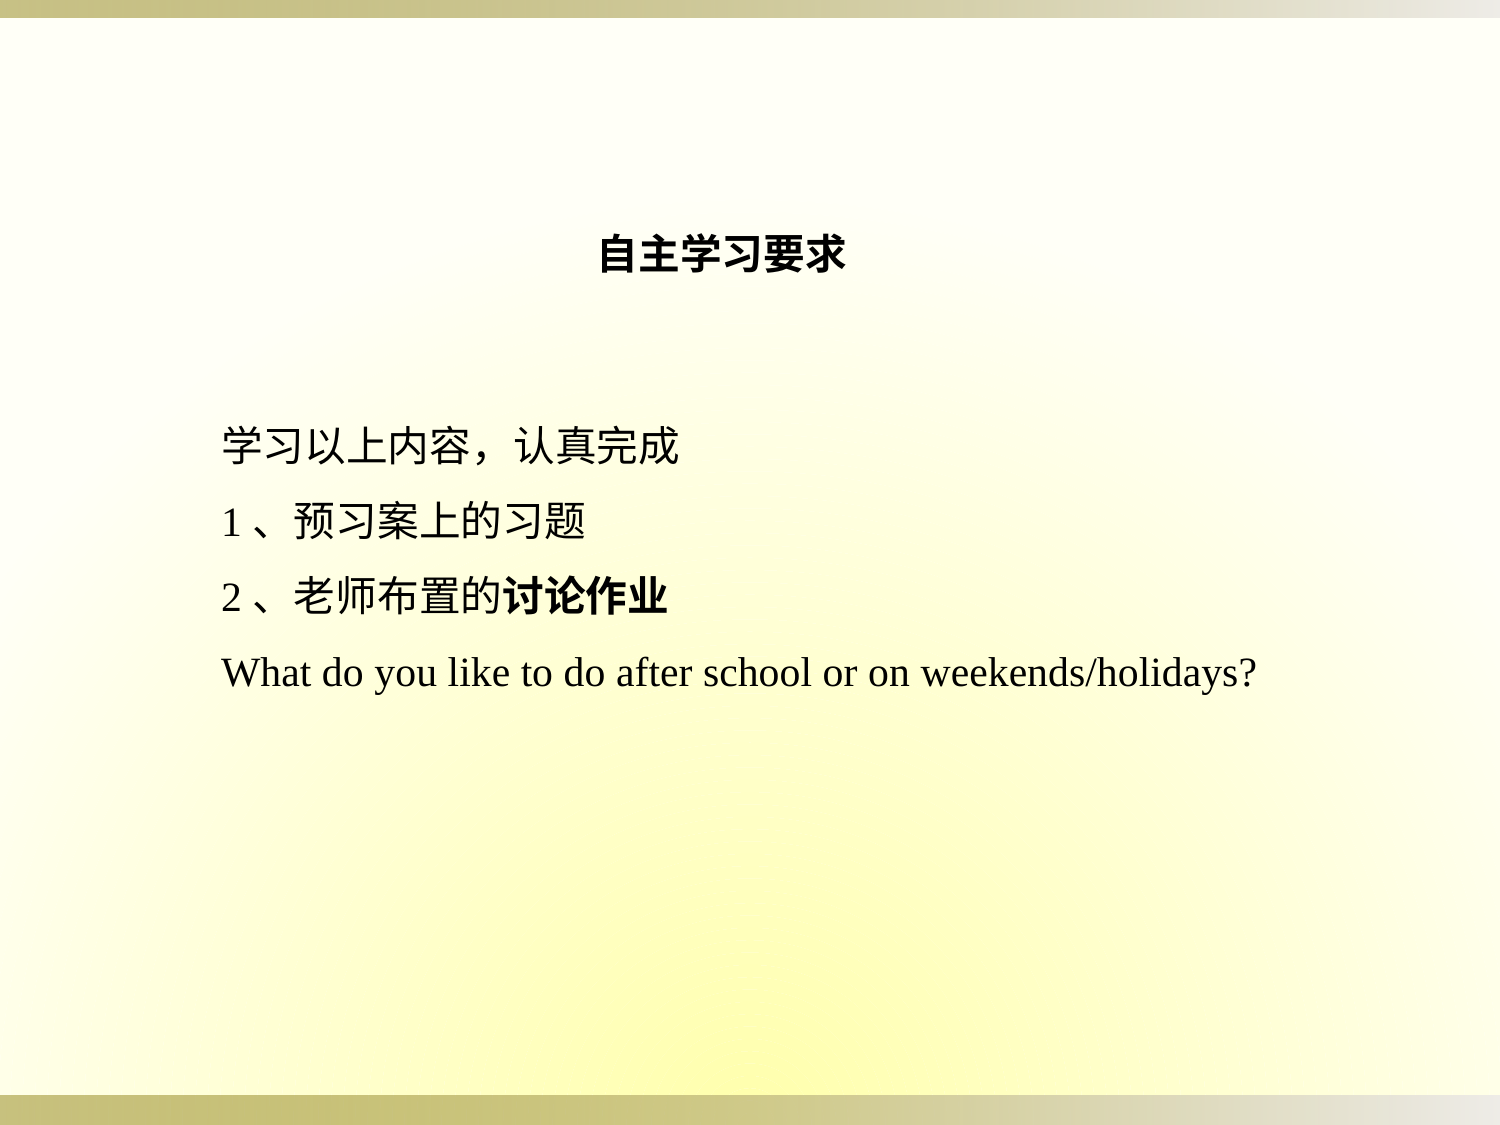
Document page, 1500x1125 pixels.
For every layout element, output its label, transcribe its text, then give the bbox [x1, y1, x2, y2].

text_box 学习以上内容，认真完成 1、预习案上的习题 2、老师布置的讨论作业 What do you like to do after school or on weekends/holidays? [206, 387, 1297, 703]
text_box 自主学习要求 [562, 195, 882, 286]
